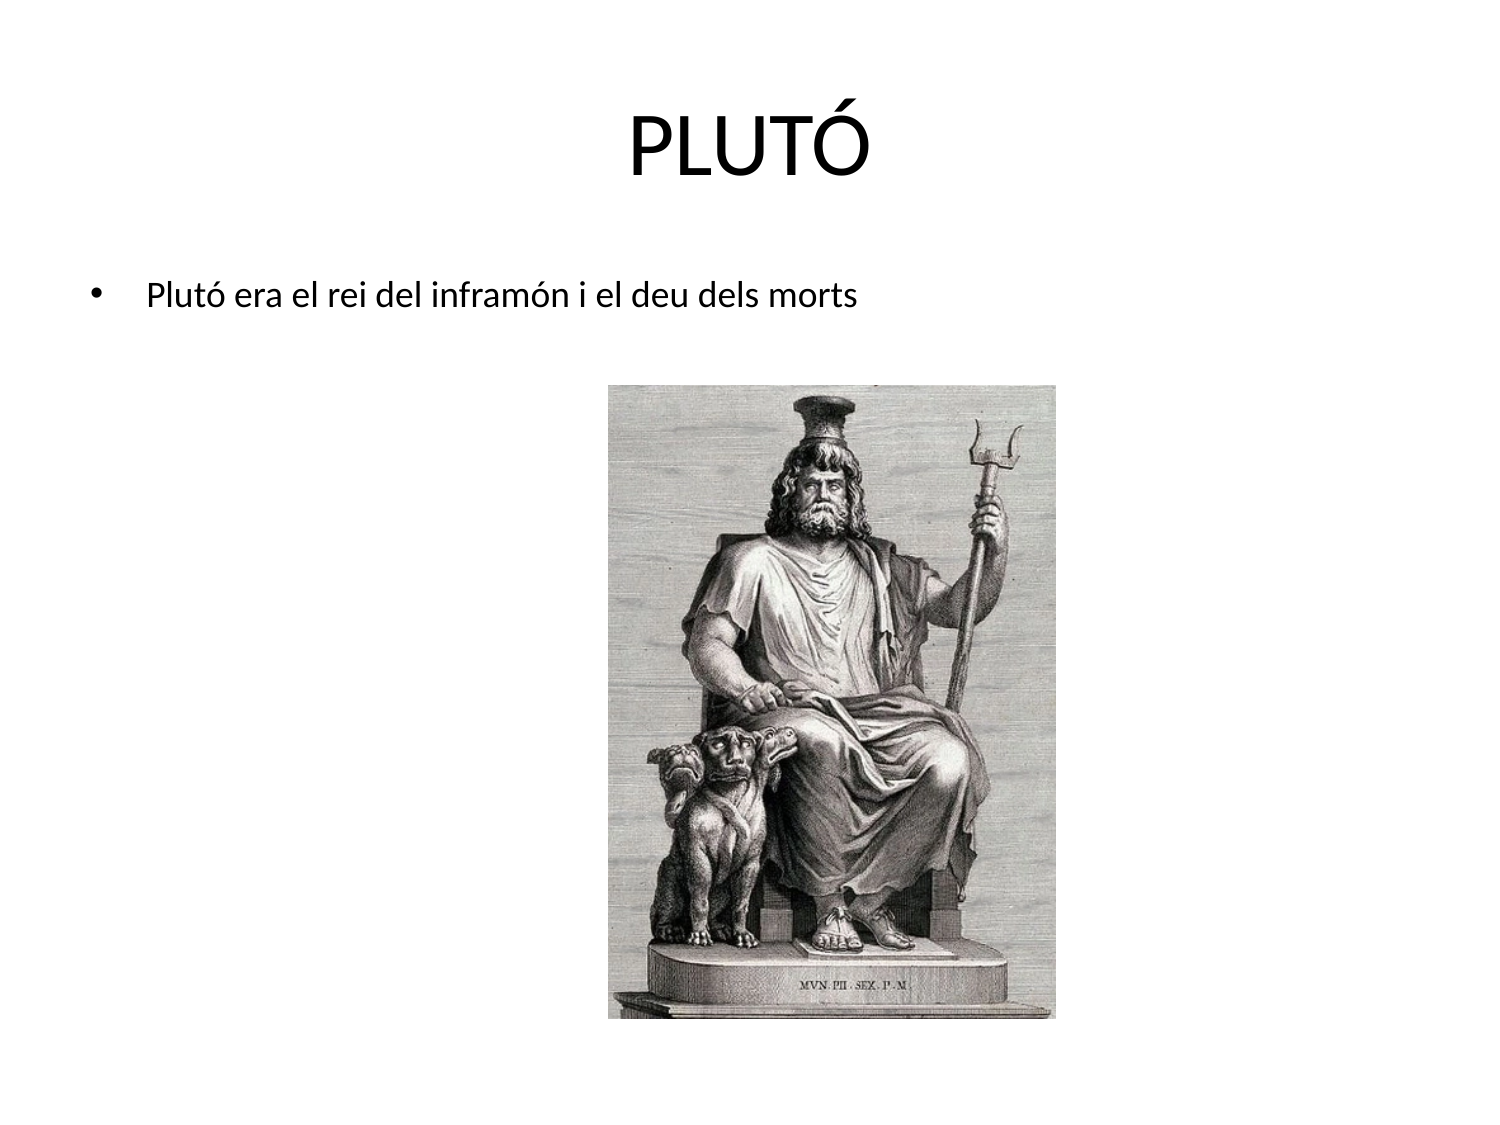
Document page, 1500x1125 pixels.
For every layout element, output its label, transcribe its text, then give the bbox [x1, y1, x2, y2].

list Plutó era el rei del inframón i el deu dels morts [75, 262, 1425, 1005]
title PLUTÓ [75, 45, 1425, 233]
picture [607, 385, 1056, 1019]
